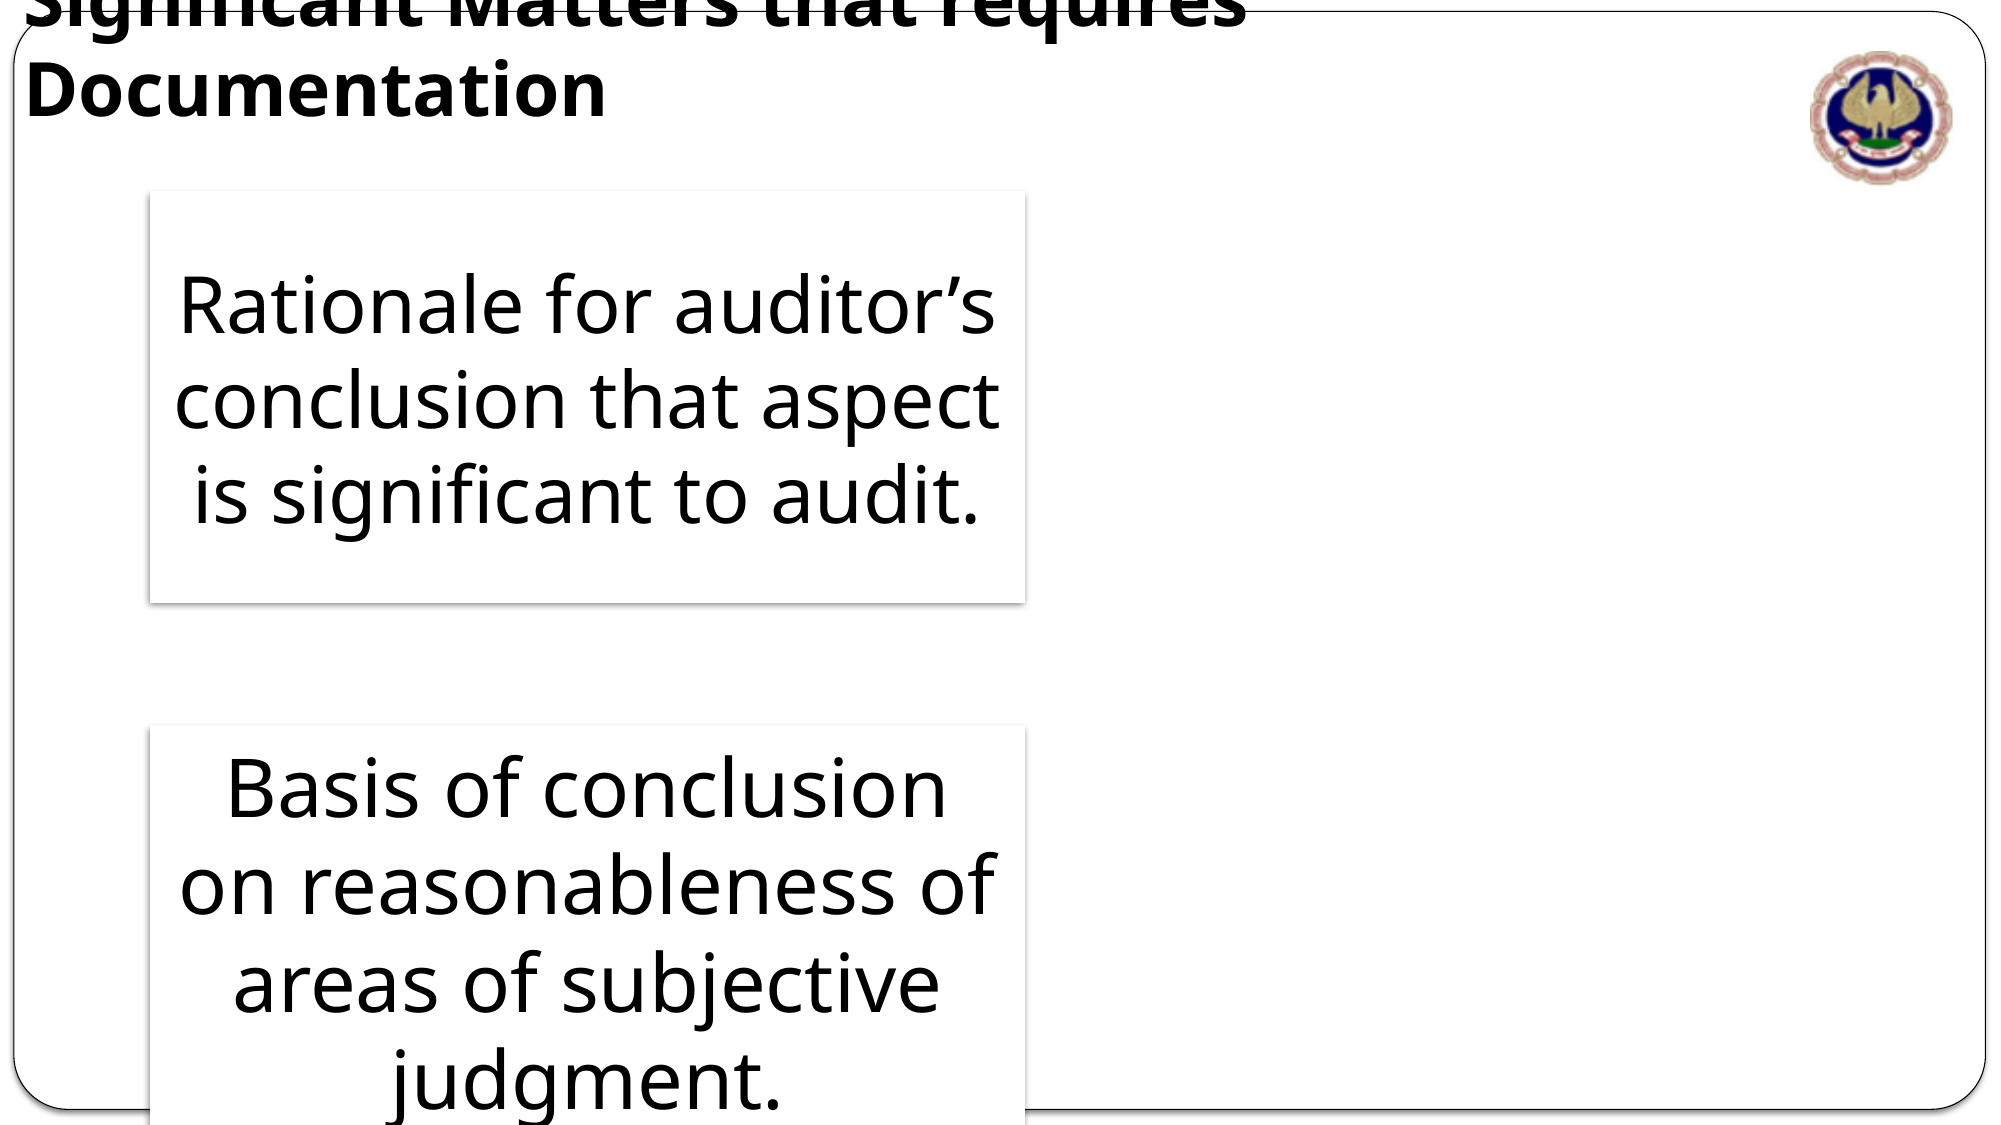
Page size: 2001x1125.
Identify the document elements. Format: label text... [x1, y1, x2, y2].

picture [1810, 51, 1955, 190]
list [149, 191, 1901, 1067]
title Significant Matters that requires Documentation [8, 60, 1804, 147]
